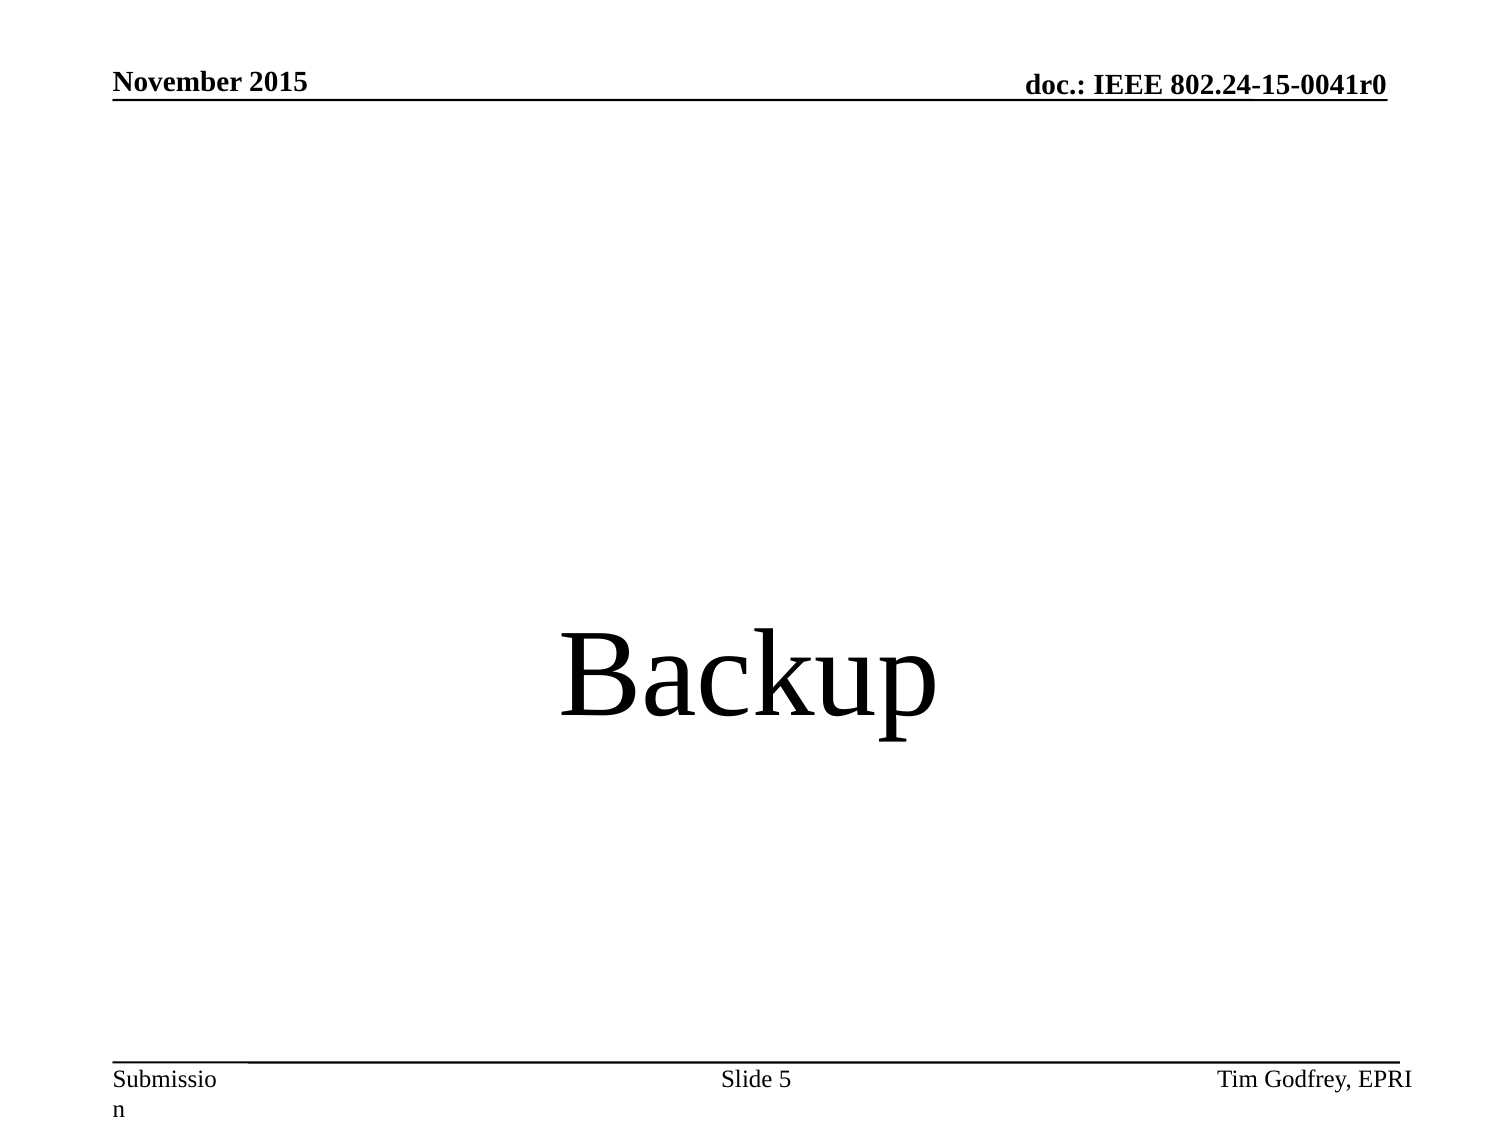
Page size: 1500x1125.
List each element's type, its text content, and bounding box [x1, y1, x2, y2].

slide_number Slide 5 [712, 1062, 800, 1093]
footer Tim Godfrey, EPRI [900, 1062, 1413, 1093]
title Backup [102, 280, 1397, 749]
